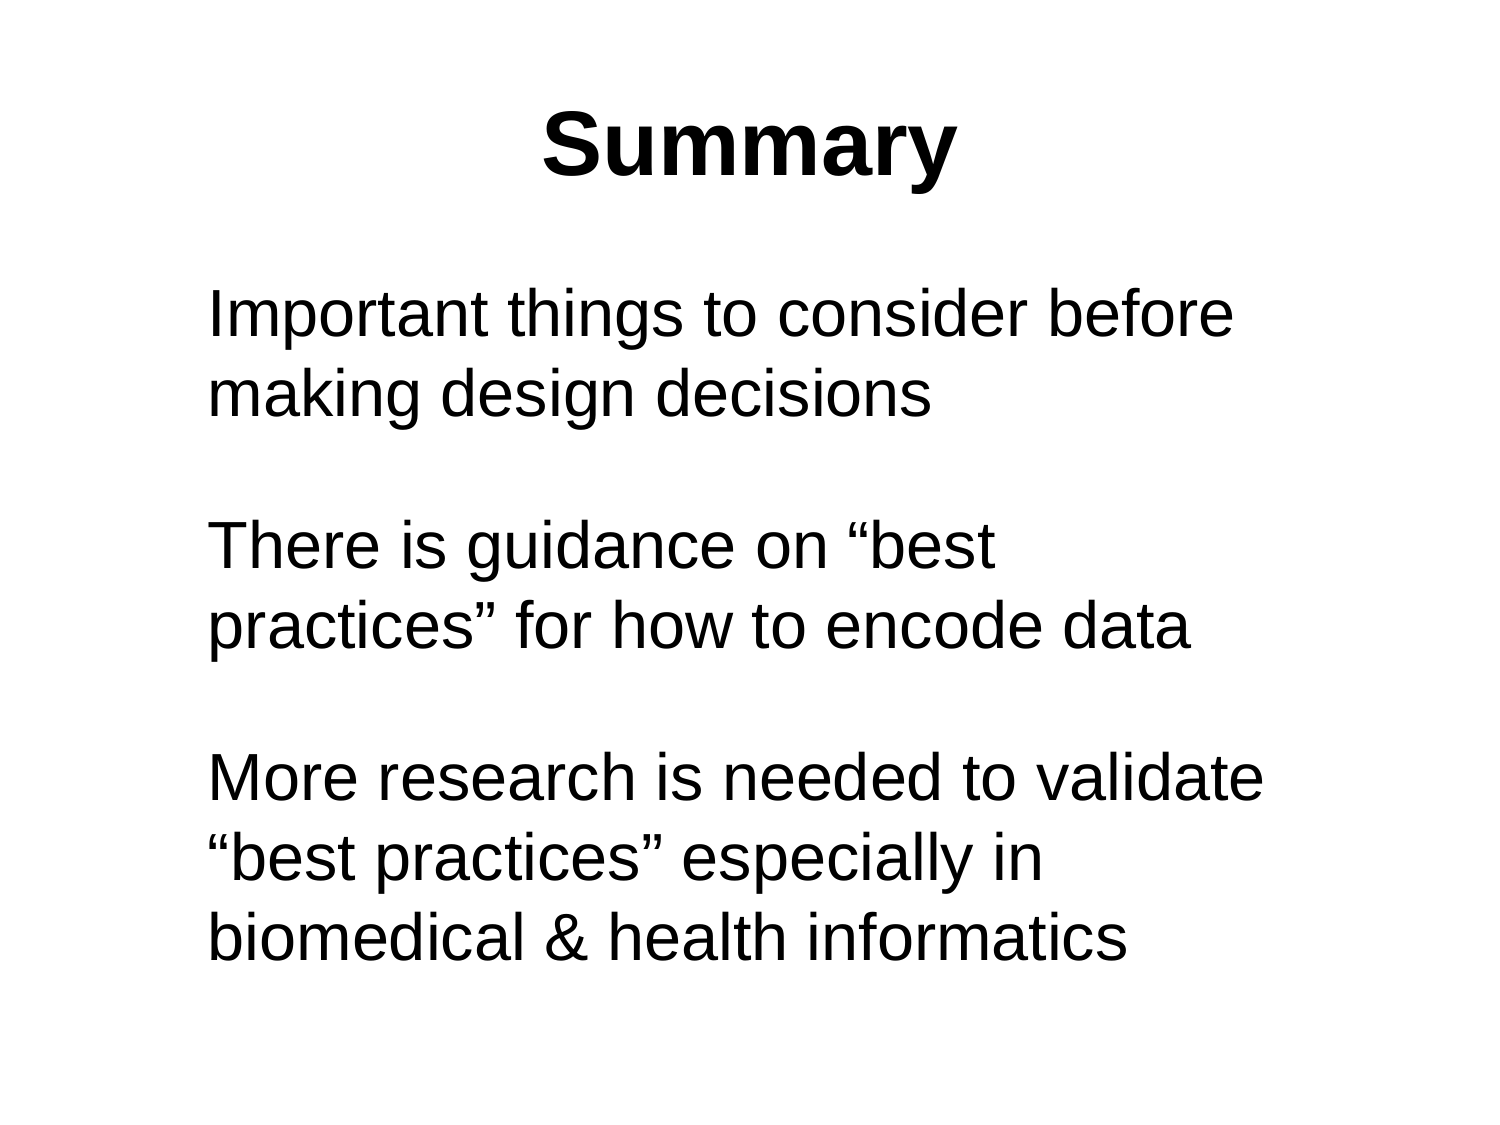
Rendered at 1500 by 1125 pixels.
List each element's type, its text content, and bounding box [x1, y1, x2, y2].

list Important things to consider before making design decisions There is guidance on “best practices” for how to encode data More research is needed to validate “best practices” especially in biomedical & health informatics [192, 262, 1311, 1125]
title Summary [75, 45, 1425, 233]
